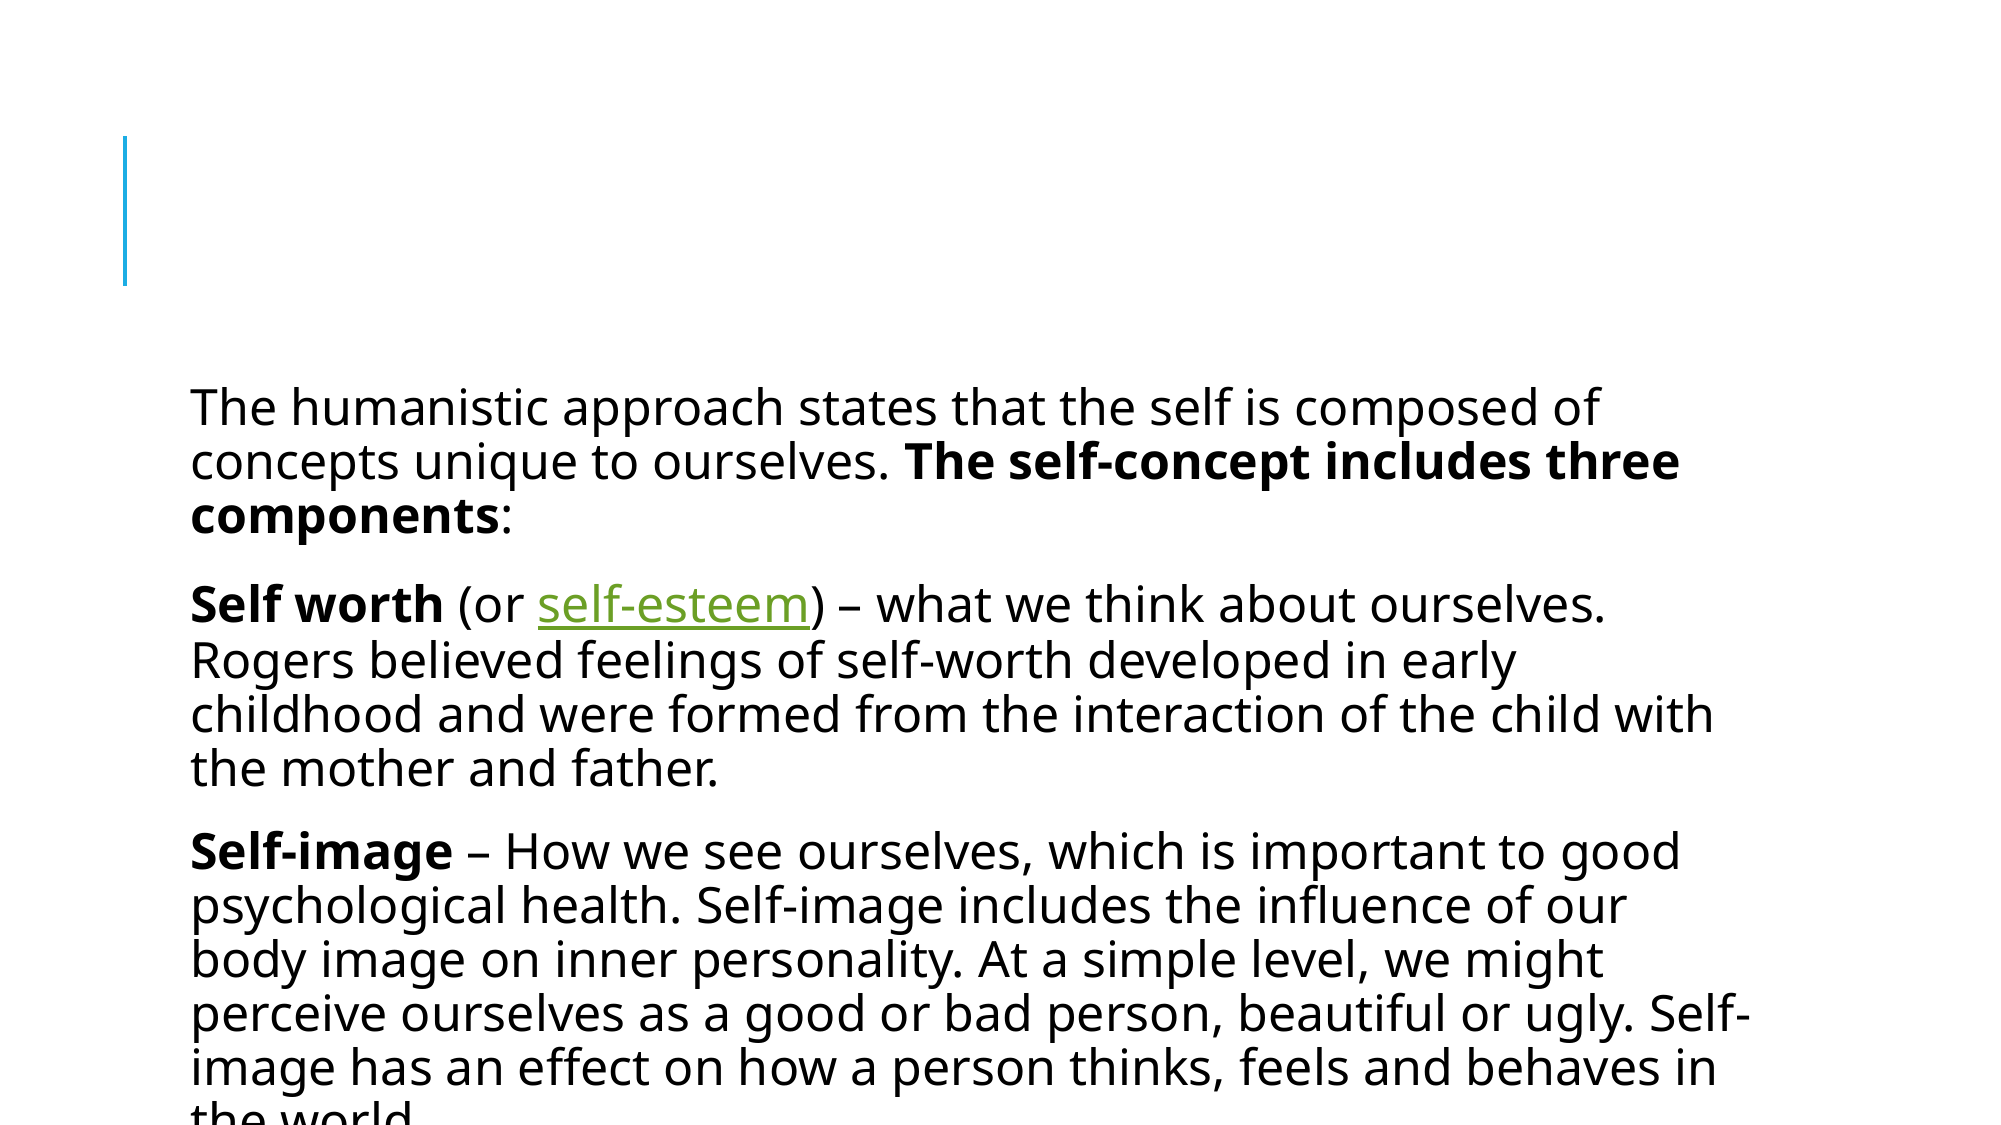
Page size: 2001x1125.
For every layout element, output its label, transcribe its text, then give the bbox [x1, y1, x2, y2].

list The humanistic approach states that the self is composed of concepts unique to ourselves. The self-concept includes three components: Self worth (or self-esteem) – what we think about ourselves. Rogers believed feelings of self-worth developed in early childhood and were formed from the interaction of the child with the mother and father. Self-image – How we see ourselves, which is important to good psychological health. Self-image includes the influence of our body image on inner personality. At a simple level, we might perceive ourselves as a good or bad person, beautiful or ugly. Self-image has an effect on how a person thinks, feels and behaves in the world. [168, 375, 1763, 1035]
